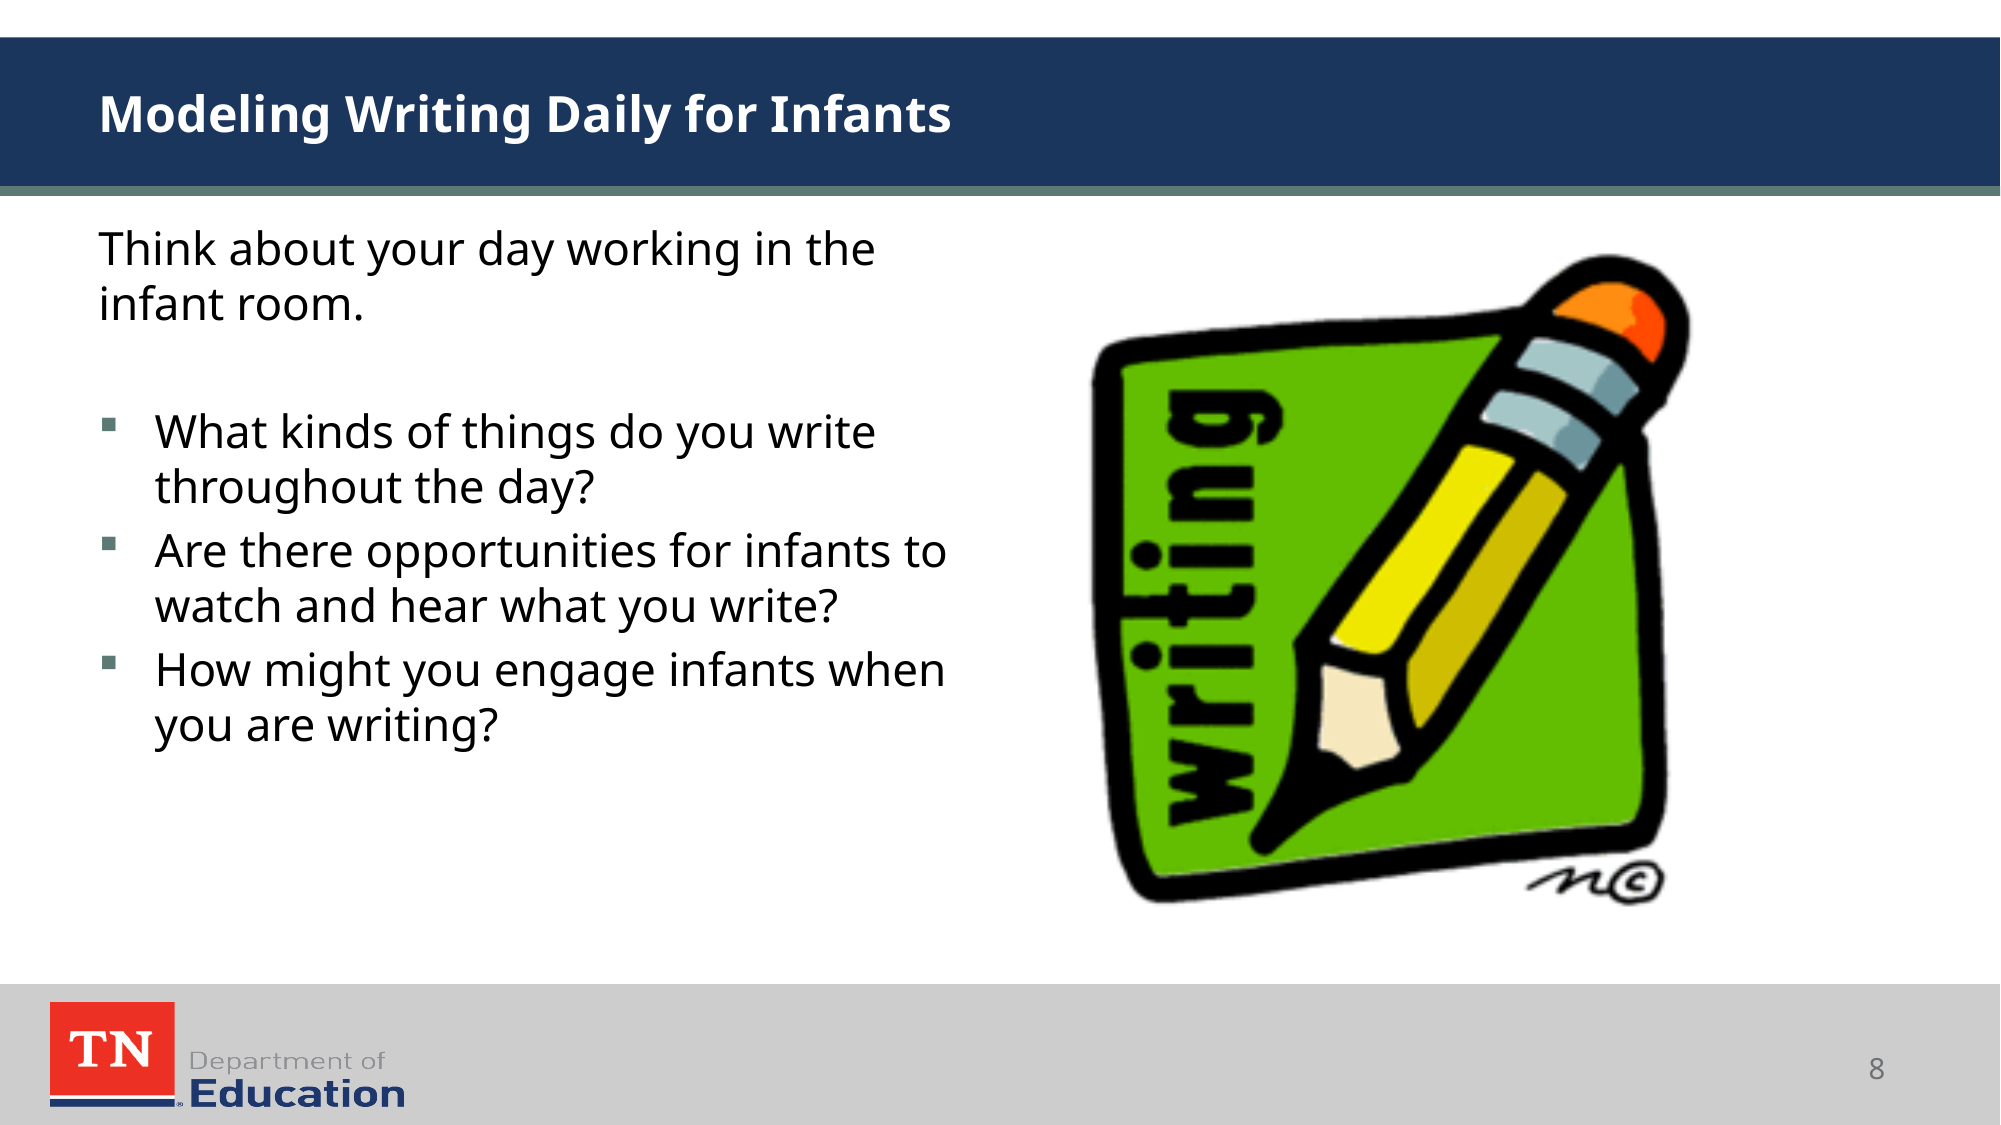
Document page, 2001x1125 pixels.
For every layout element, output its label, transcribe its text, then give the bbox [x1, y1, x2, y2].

picture [50, 1002, 404, 1107]
title Modeling Writing Daily for Infants [83, 37, 1900, 188]
list Think about your day working in the infant room. What kinds of things do you write throughout the day? Are there opportunities for infants to watch and hear what you write? How might you engage infants when you are writing? [83, 212, 984, 955]
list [1074, 249, 1701, 913]
slide_number 8 [1800, 1042, 1900, 1103]
